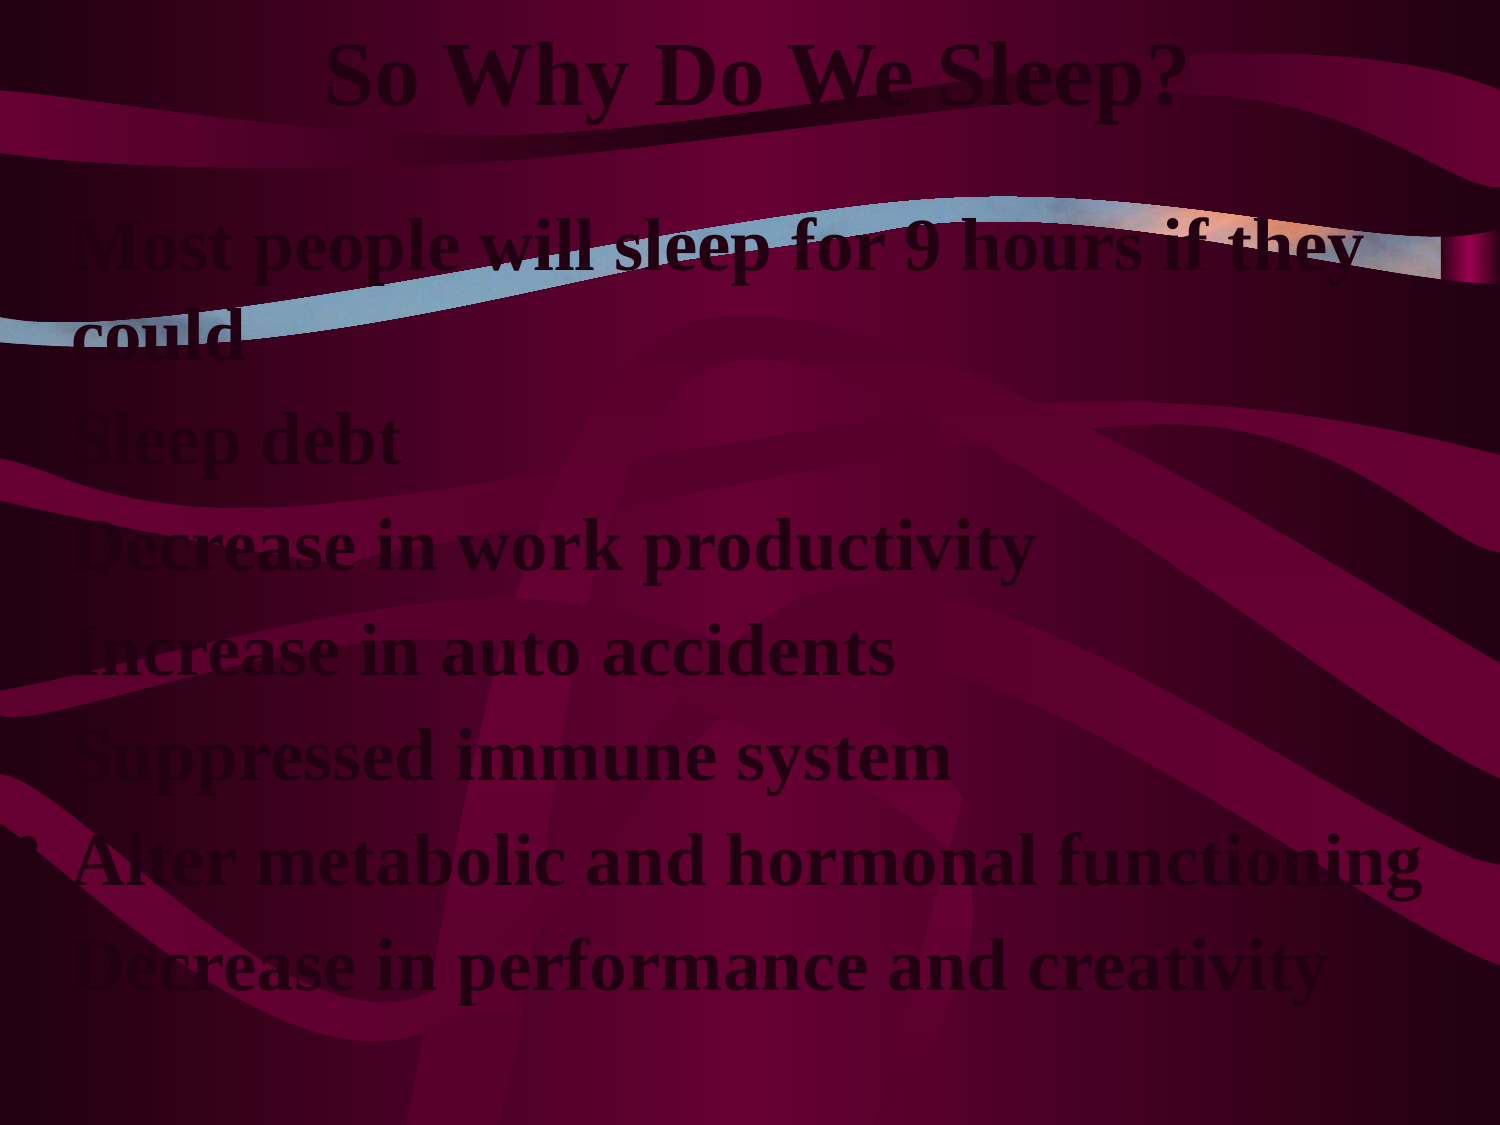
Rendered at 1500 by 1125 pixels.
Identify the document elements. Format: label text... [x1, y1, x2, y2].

title So Why Do We Sleep? [62, 0, 1500, 138]
list Most people will sleep for 9 hours if they could Sleep debt Decrease in work productivity Increase in auto accidents Suppressed immune system Alter metabolic and hormonal functioning Decrease in performance and creativity [0, 187, 1500, 1125]
